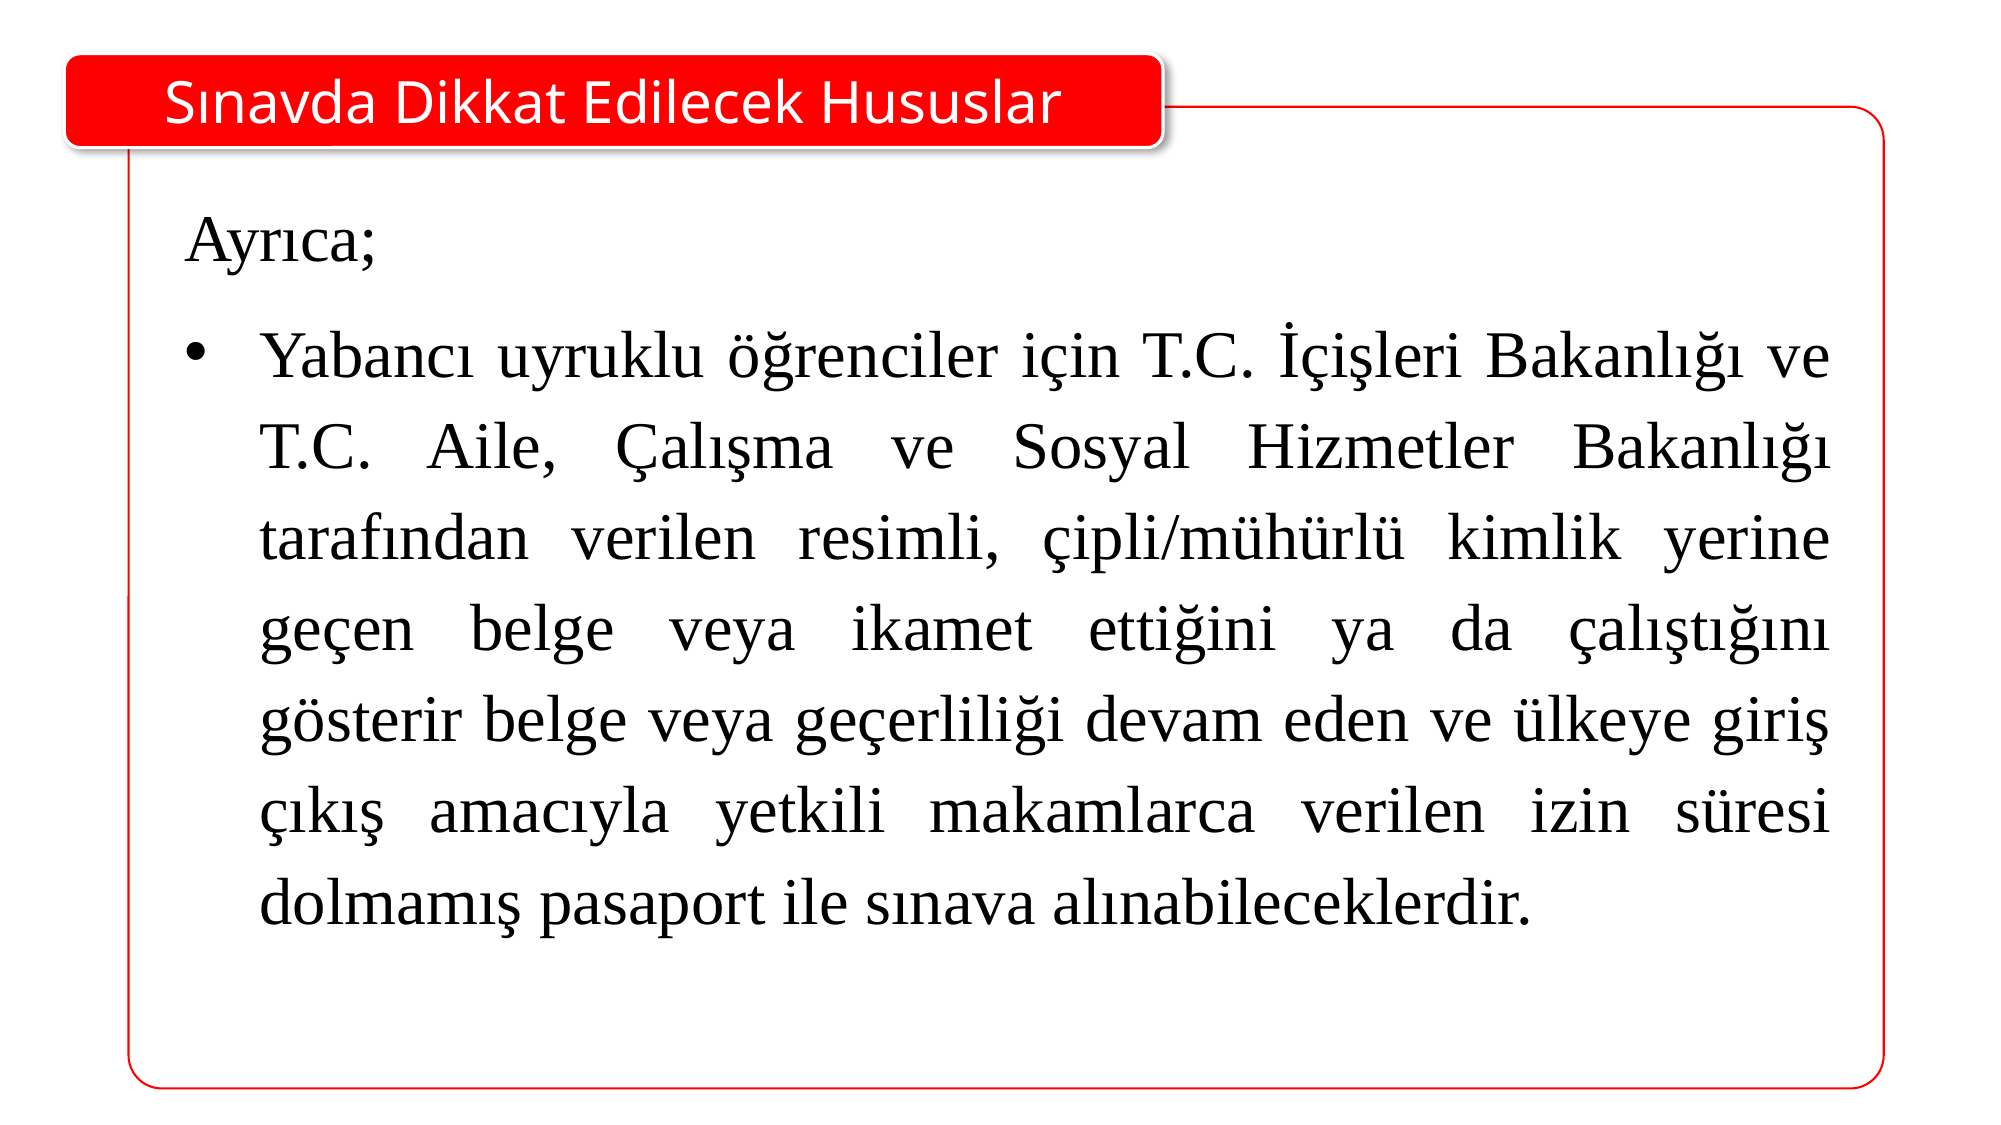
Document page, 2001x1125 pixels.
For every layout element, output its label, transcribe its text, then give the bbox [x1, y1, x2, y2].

text_box [127, 105, 1885, 1090]
text_box Sınavda Dikkat Edilecek Hususlar [62, 52, 1165, 150]
text_box Ayrıca; Yabancı uyruklu öğrenciler için T.C. İçişleri Bakanlığı ve T.C. Aile, Çalışma ve Sosyal Hizmetler Bakanlığı tarafından verilen resimli, çipli/mühürlü kimlik yerine geçen belge veya ikamet ettiğini ya da çalıştığını gösterir belge veya geçerliliği devam eden ve ülkeye giriş çıkış amacıyla yetkili makamlarca verilen izin süresi dolmamış pasaport ile sınava alınabileceklerdir. [169, 176, 1849, 945]
